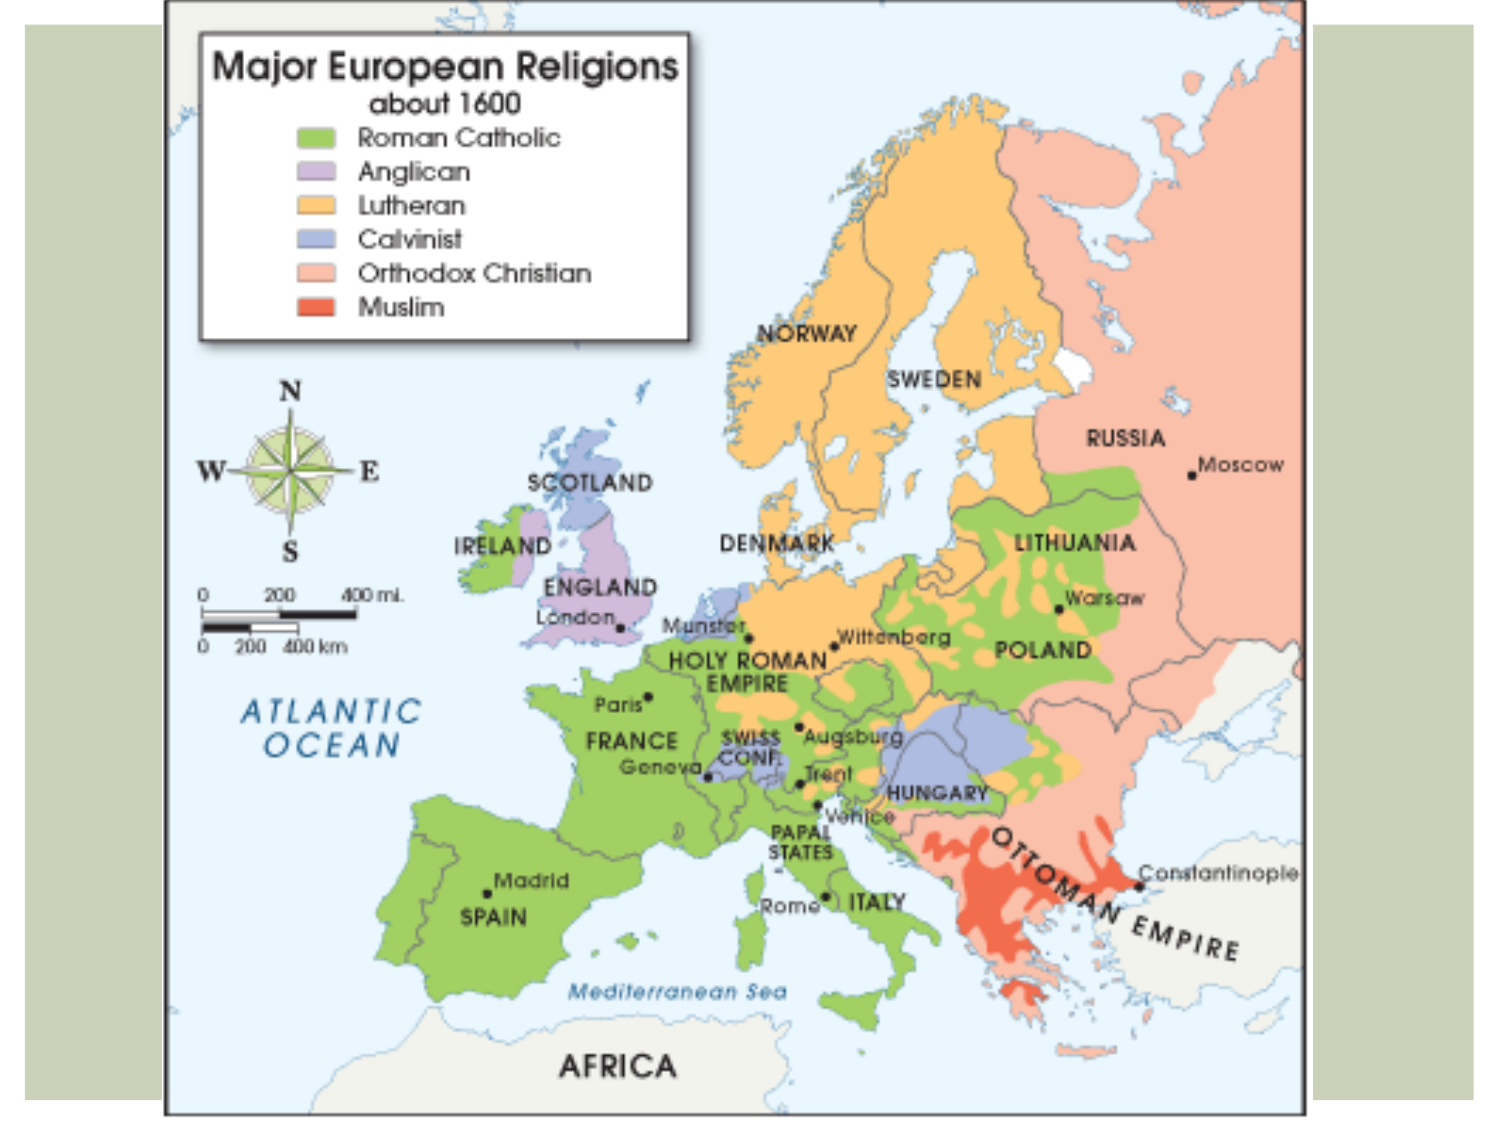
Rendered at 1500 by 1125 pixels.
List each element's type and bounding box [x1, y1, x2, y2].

picture [162, 0, 1313, 1125]
